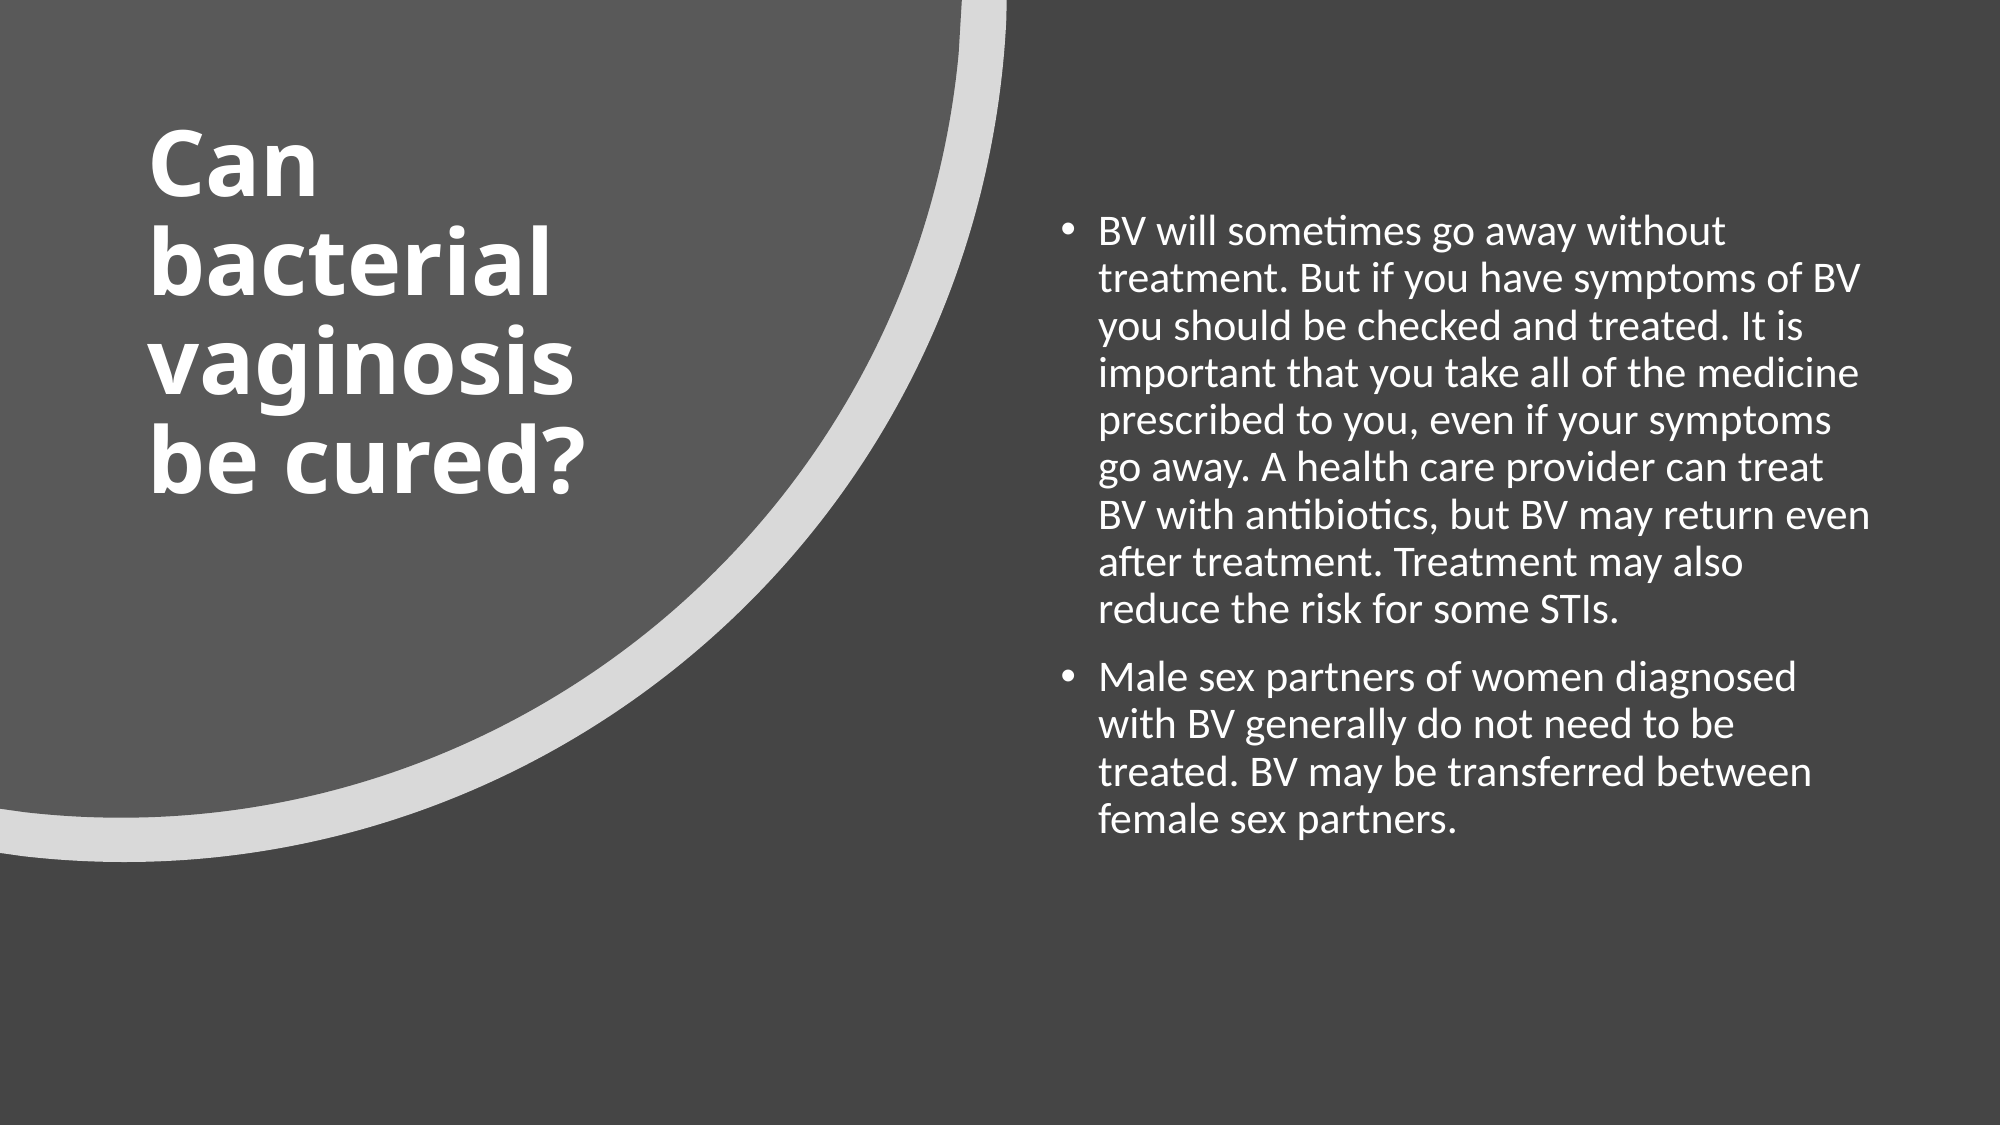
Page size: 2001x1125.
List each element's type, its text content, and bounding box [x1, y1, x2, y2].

text_box [0, 0, 1008, 864]
text_box [0, 0, 963, 819]
list BV will sometimes go away without treatment. But if you have symptoms of BV you should be checked and treated. It is important that you take all of the medicine prescribed to you, even if your symptoms go away. A health care provider can treat BV with antibiotics, but BV may return even after treatment. Treatment may also reduce the risk for some STIs. Male sex partners of women diagnosed with BV generally do not need to be treated. BV may be transferred between female sex partners. [1045, 163, 1892, 956]
title Can bacterial vaginosis be cured? [131, 59, 691, 572]
